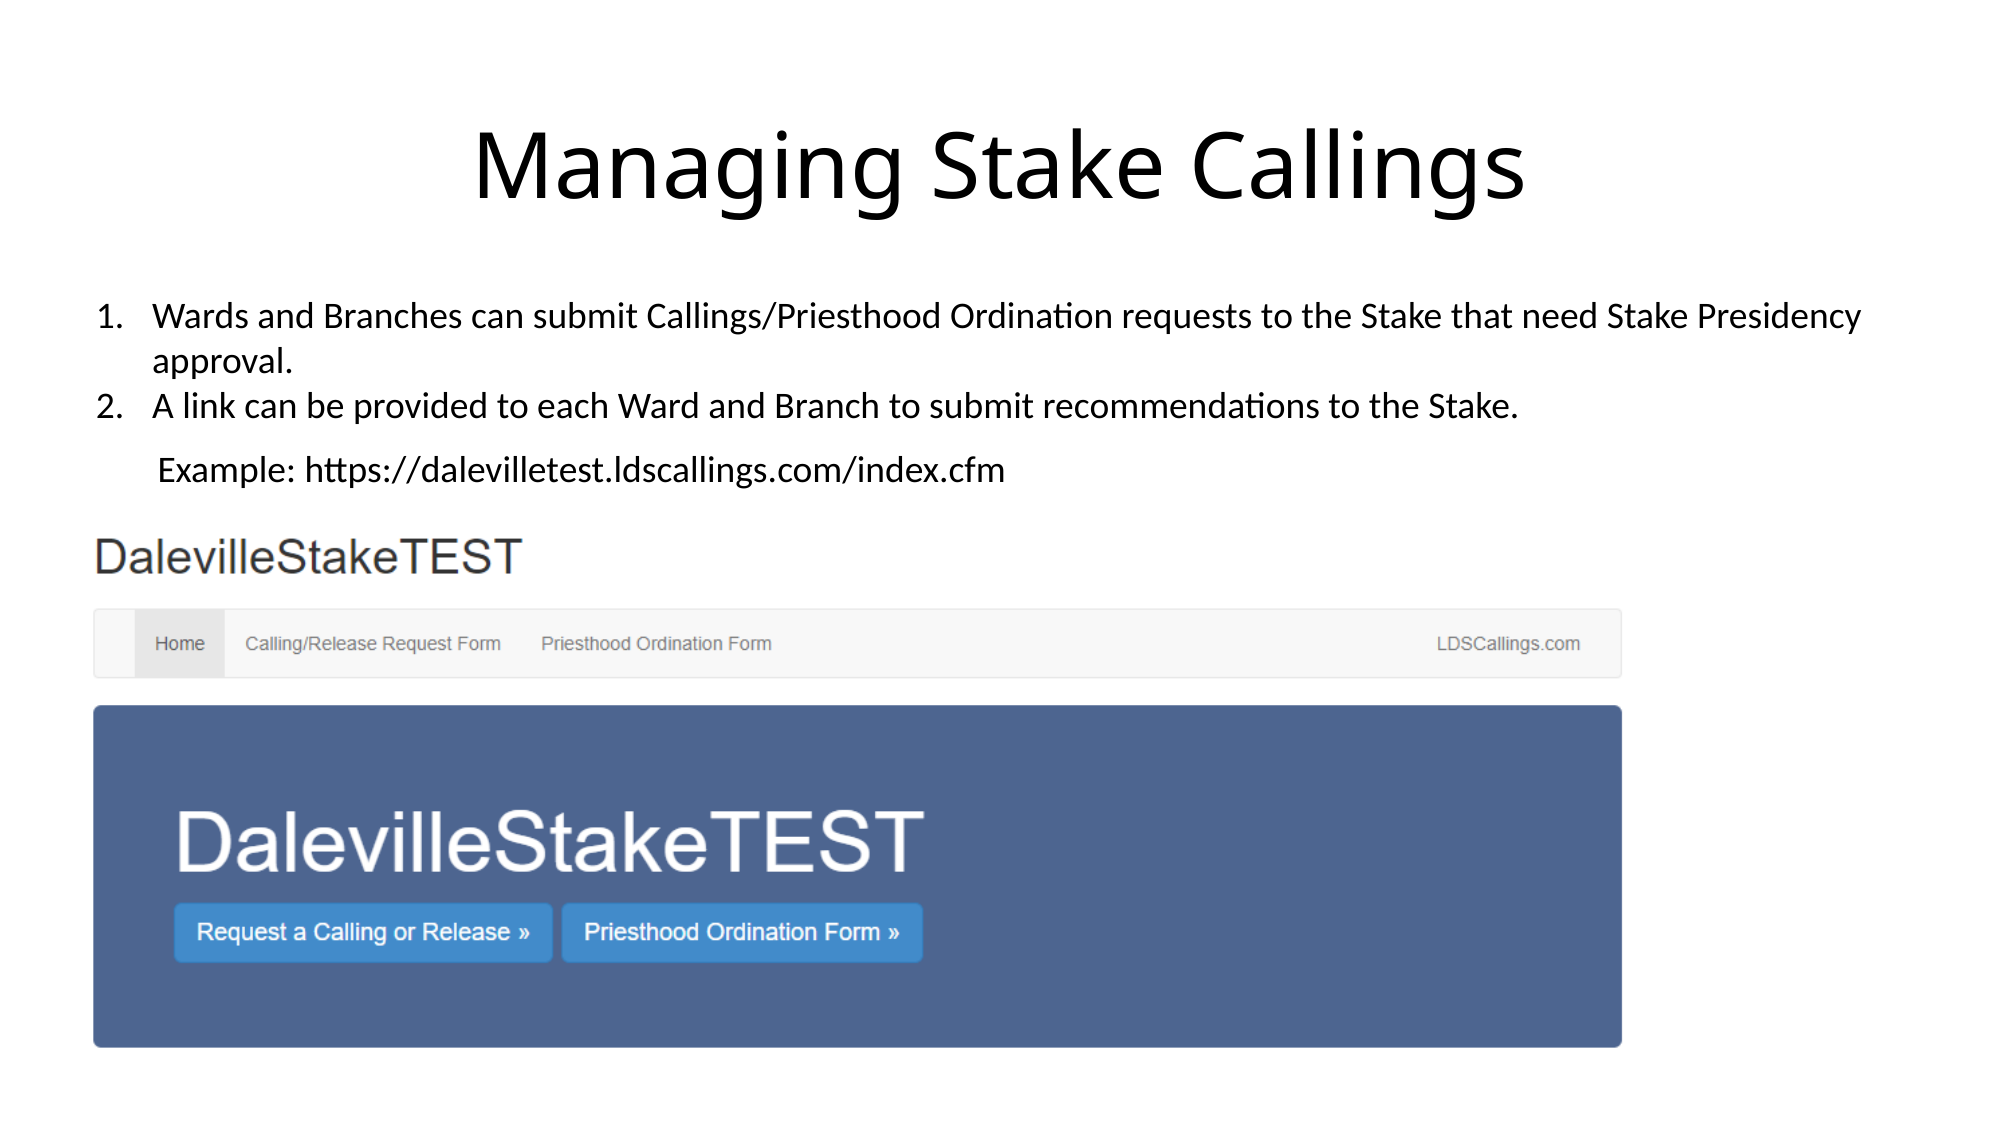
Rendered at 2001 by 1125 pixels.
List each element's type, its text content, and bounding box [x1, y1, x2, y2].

picture [72, 520, 1657, 1072]
text_box Example: https://dalevilletest.ldscallings.com/index.cfm [142, 437, 1022, 498]
text_box Wards and Branches can submit Callings/Priesthood Ordination requests to the Stake that need Stake Presidency approval. A link can be provided to each Ward and Branch to submit recommendations to the Stake. [81, 283, 1919, 434]
title Managing Stake Callings [137, 59, 1863, 278]
